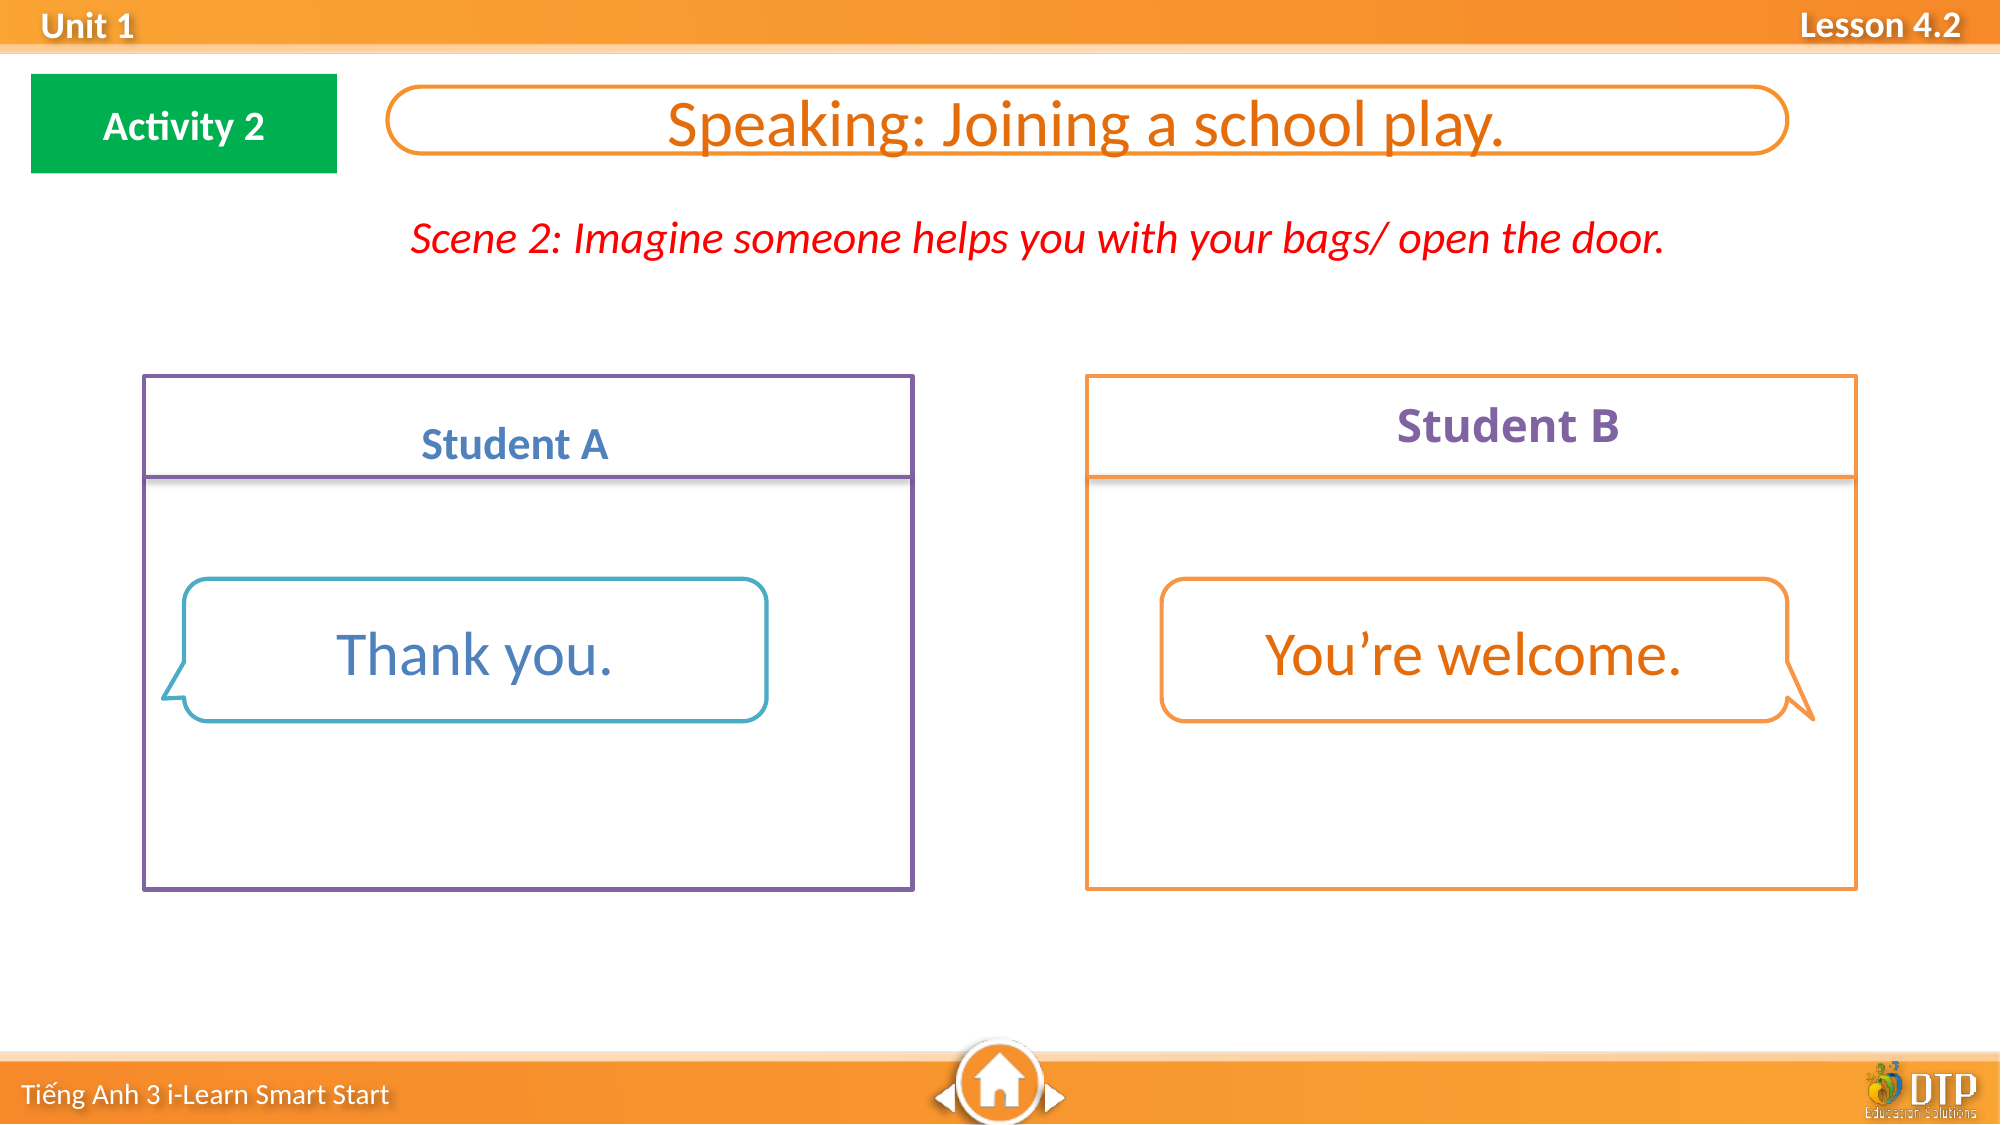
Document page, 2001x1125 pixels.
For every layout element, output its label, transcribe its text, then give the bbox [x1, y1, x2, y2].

text_box Student B [1380, 389, 1637, 460]
text_box [142, 485, 915, 892]
text_box Speaking: Joining a school play. [385, 84, 1790, 156]
text_box You’re welcome. [1159, 576, 1816, 724]
text_box [142, 374, 915, 476]
text_box [1085, 374, 1858, 475]
text_box Scene 2: Imagine someone helps you with your bags/ open the door. [395, 200, 1724, 270]
text_box [1085, 485, 1858, 891]
picture [0, 0, 2000, 1125]
text_box Activity 2 [29, 72, 339, 175]
text_box Student A [387, 406, 643, 473]
text_box Thank you. [161, 576, 769, 724]
